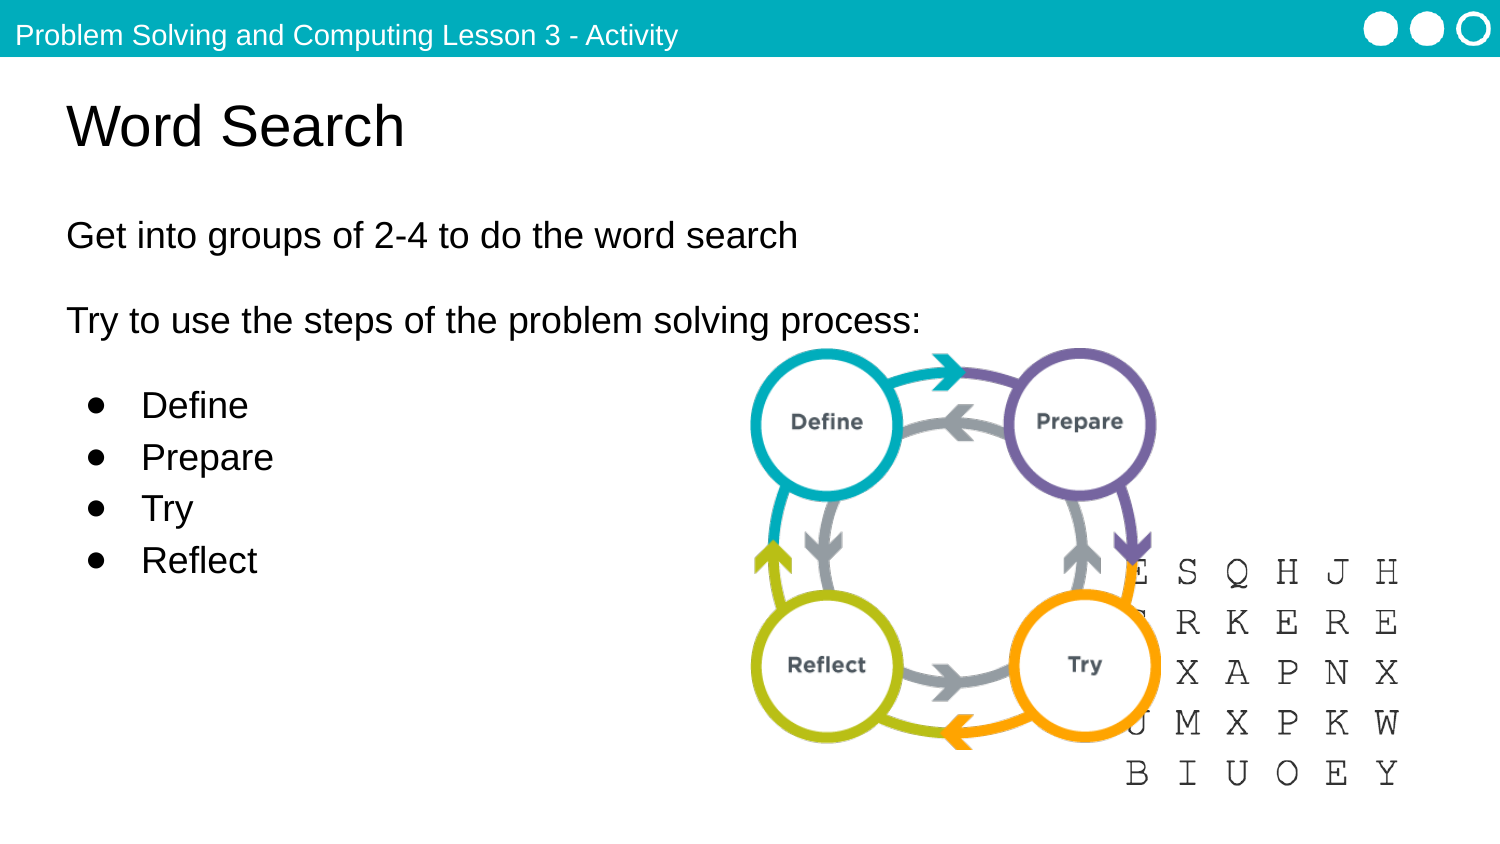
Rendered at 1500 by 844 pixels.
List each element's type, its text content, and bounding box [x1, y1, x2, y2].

list Get into groups of 2-4 to do the word search Try to use the steps of the problem solving process: Define Prepare Try Reflect [51, 189, 1449, 750]
title Word Search [51, 72, 1449, 167]
text_box Problem Solving and Computing Lesson 3 - Activity [0, 0, 750, 58]
picture [0, 0, 1500, 844]
